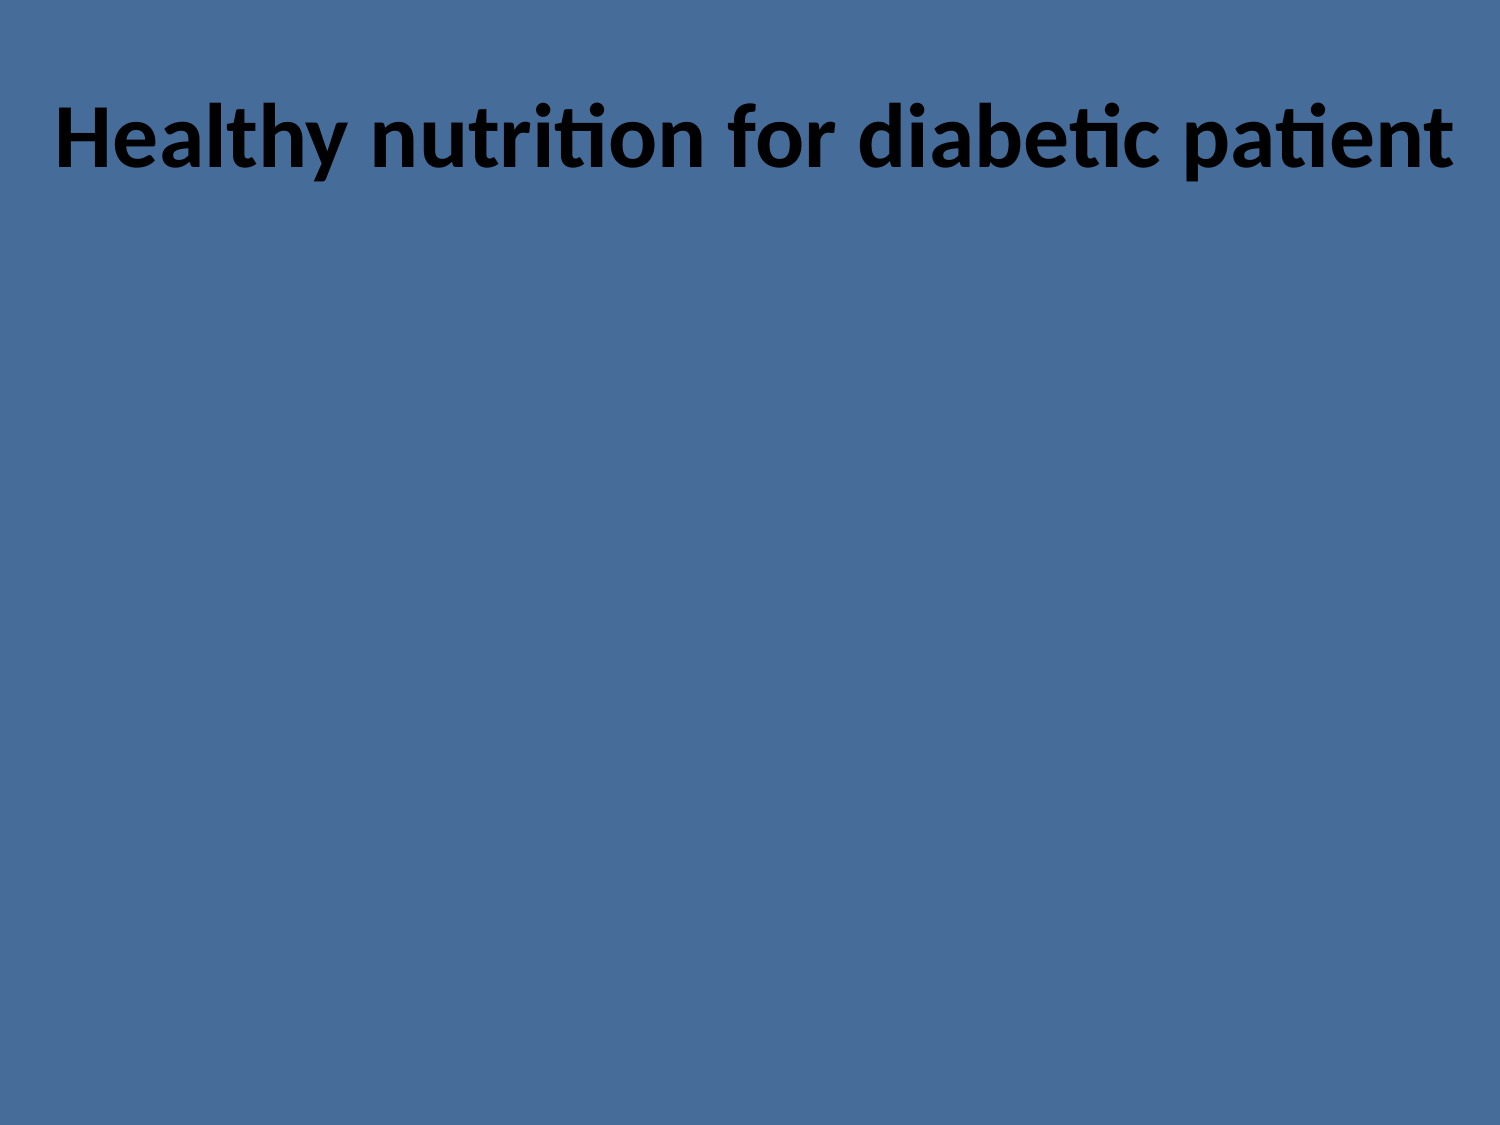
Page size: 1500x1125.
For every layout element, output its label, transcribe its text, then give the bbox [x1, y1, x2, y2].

title Healthy nutrition for diabetic patient [37, 0, 1475, 263]
